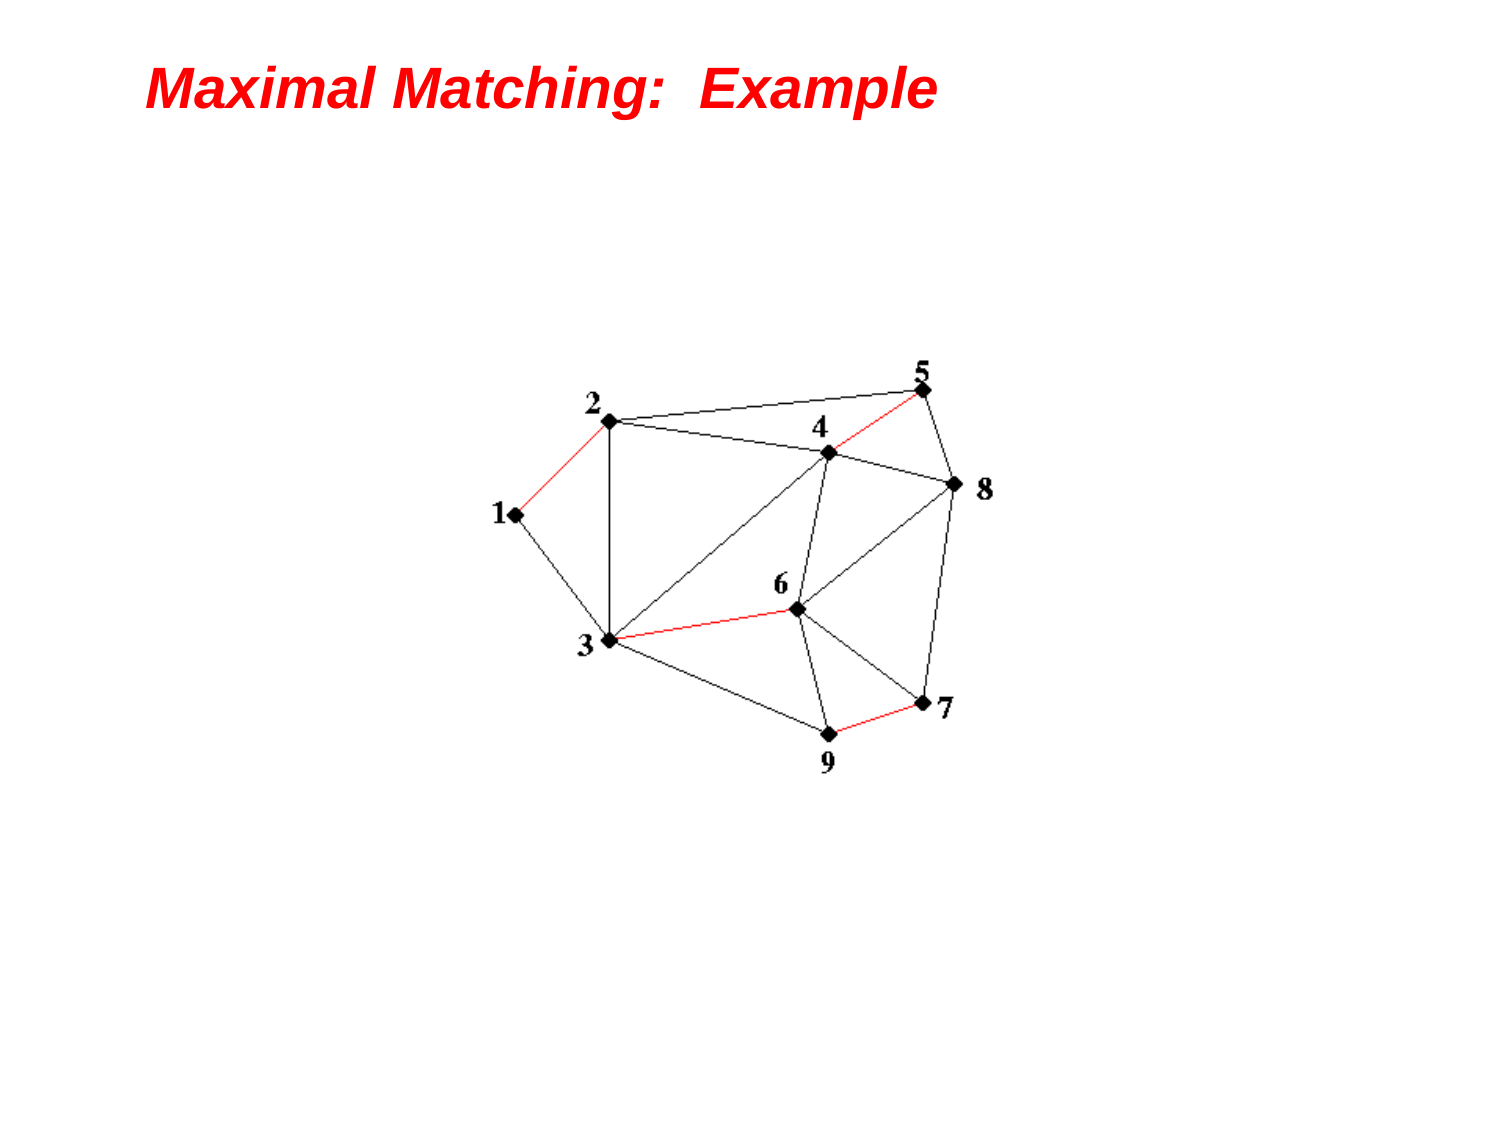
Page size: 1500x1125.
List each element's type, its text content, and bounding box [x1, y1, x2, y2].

picture [471, 330, 1029, 794]
title Maximal Matching: Example [130, 49, 1389, 121]
